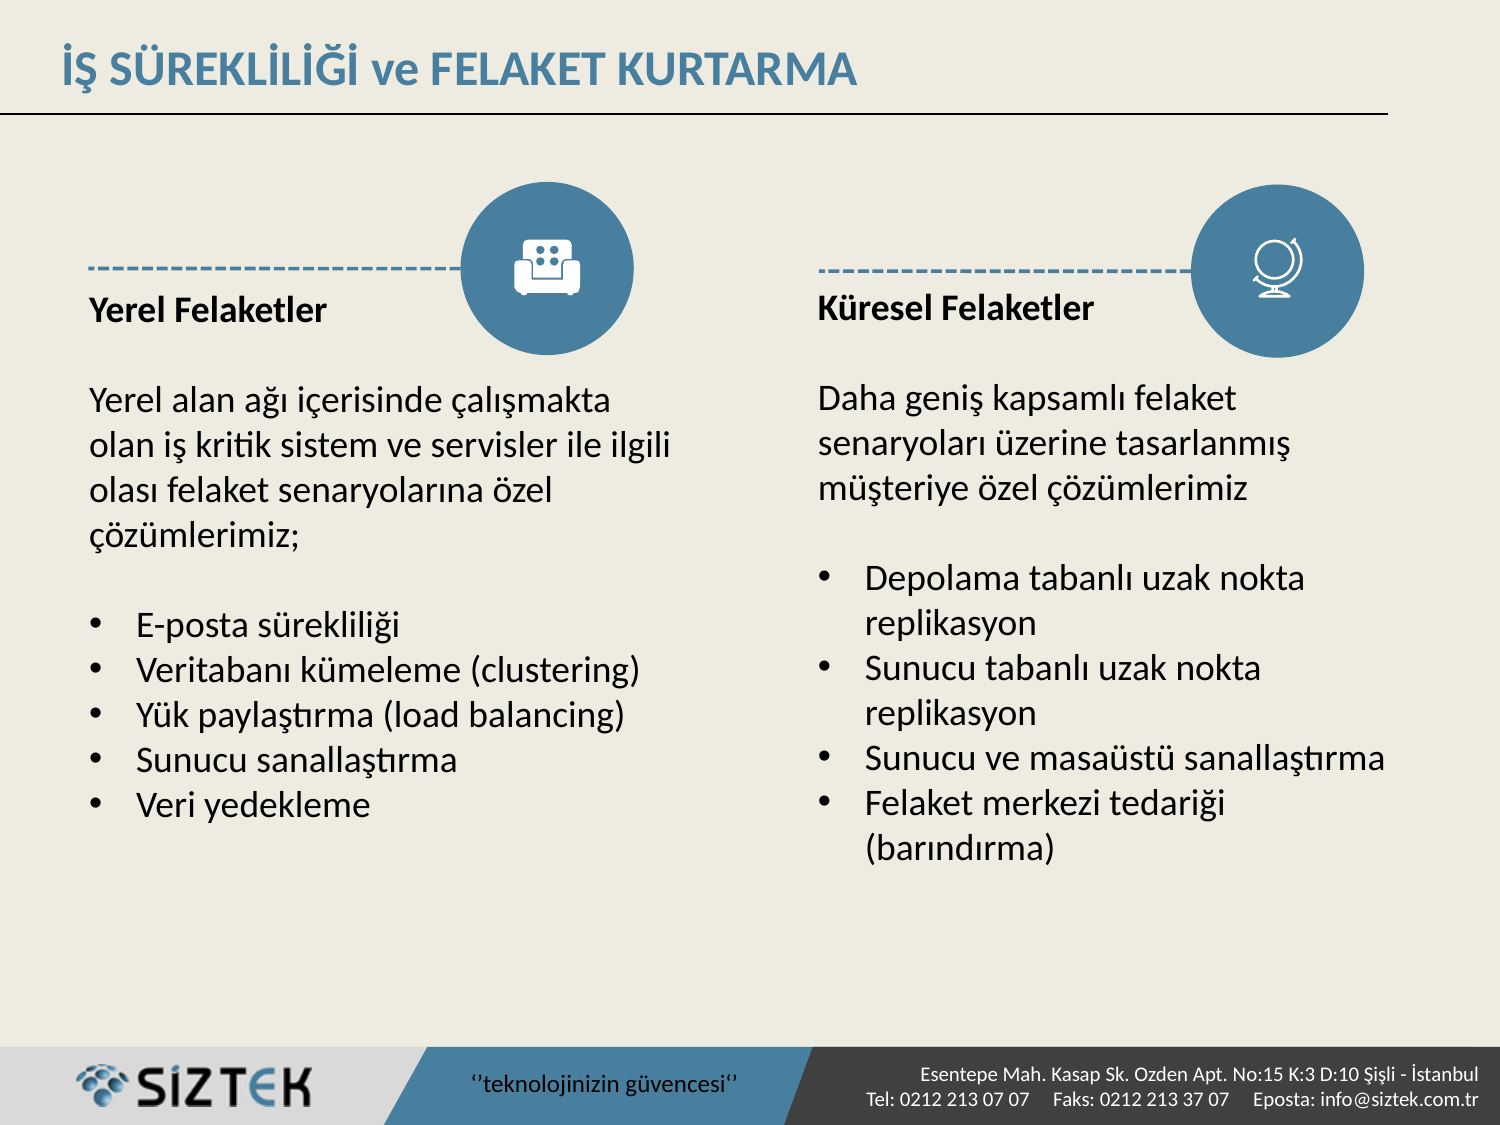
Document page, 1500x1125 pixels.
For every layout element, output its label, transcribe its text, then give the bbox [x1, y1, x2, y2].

text_box Küresel Felaketler Daha geniş kapsamlı felaket senaryoları üzerine tasarlanmış müşteriye özel çözümlerimiz Depolama tabanlı uzak nokta replikasyon Sunucu tabanlı uzak nokta replikasyon Sunucu ve masaüstü sanallaştırma Felaket merkezi tedariği (barındırma) [803, 275, 1418, 876]
text_box [1188, 182, 1367, 360]
text_box [0, 1045, 425, 1125]
text_box ‘’teknolojinizin güvencesi‘’ [455, 1060, 754, 1106]
text_box Yerel Felaketler Yerel alan ağı içerisinde çalışmakta olan iş kritik sistem ve servisler ile ilgili olası felaket senaryolarına özel çözümlerimiz; E-posta sürekliliği Veritabanı kümeleme (clustering) Yük paylaştırma (load balancing) Sunucu sanallaştırma Veri yedekleme [74, 277, 689, 878]
text_box [381, 1044, 812, 1125]
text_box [1253, 238, 1305, 297]
text_box [782, 1044, 1500, 1125]
text_box Esentepe Mah. Kasap Sk. Ozden Apt. No:15 K:3 D:10 Şişli - İstanbul Tel: 0212 213 07 07 Faks: 0212 213 37 07 Eposta: info@siztek.com.tr [809, 1053, 1495, 1118]
text_box İŞ SÜREKLİLİĞİ ve FELAKET KURTARMA [46, 28, 874, 104]
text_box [514, 239, 581, 296]
text_box [458, 179, 636, 358]
picture [76, 1064, 312, 1108]
